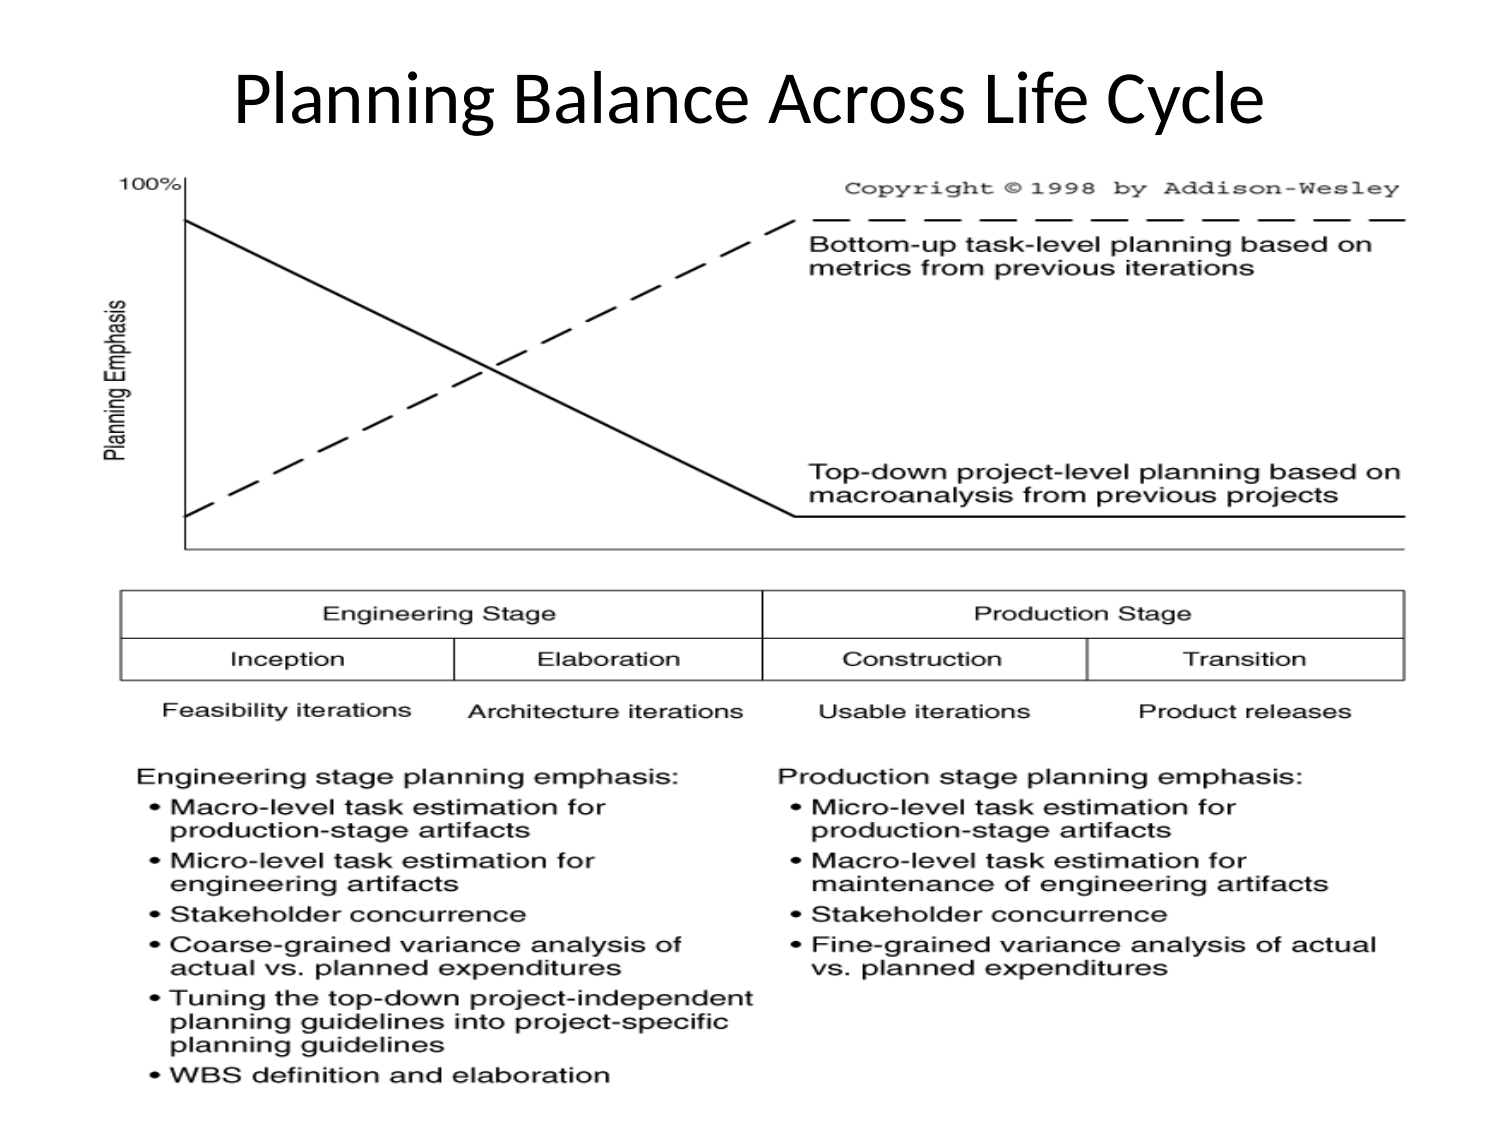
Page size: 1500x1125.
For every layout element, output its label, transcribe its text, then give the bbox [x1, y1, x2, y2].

title Planning Balance Across Life Cycle [87, 37, 1413, 150]
picture [99, 174, 1413, 1088]
